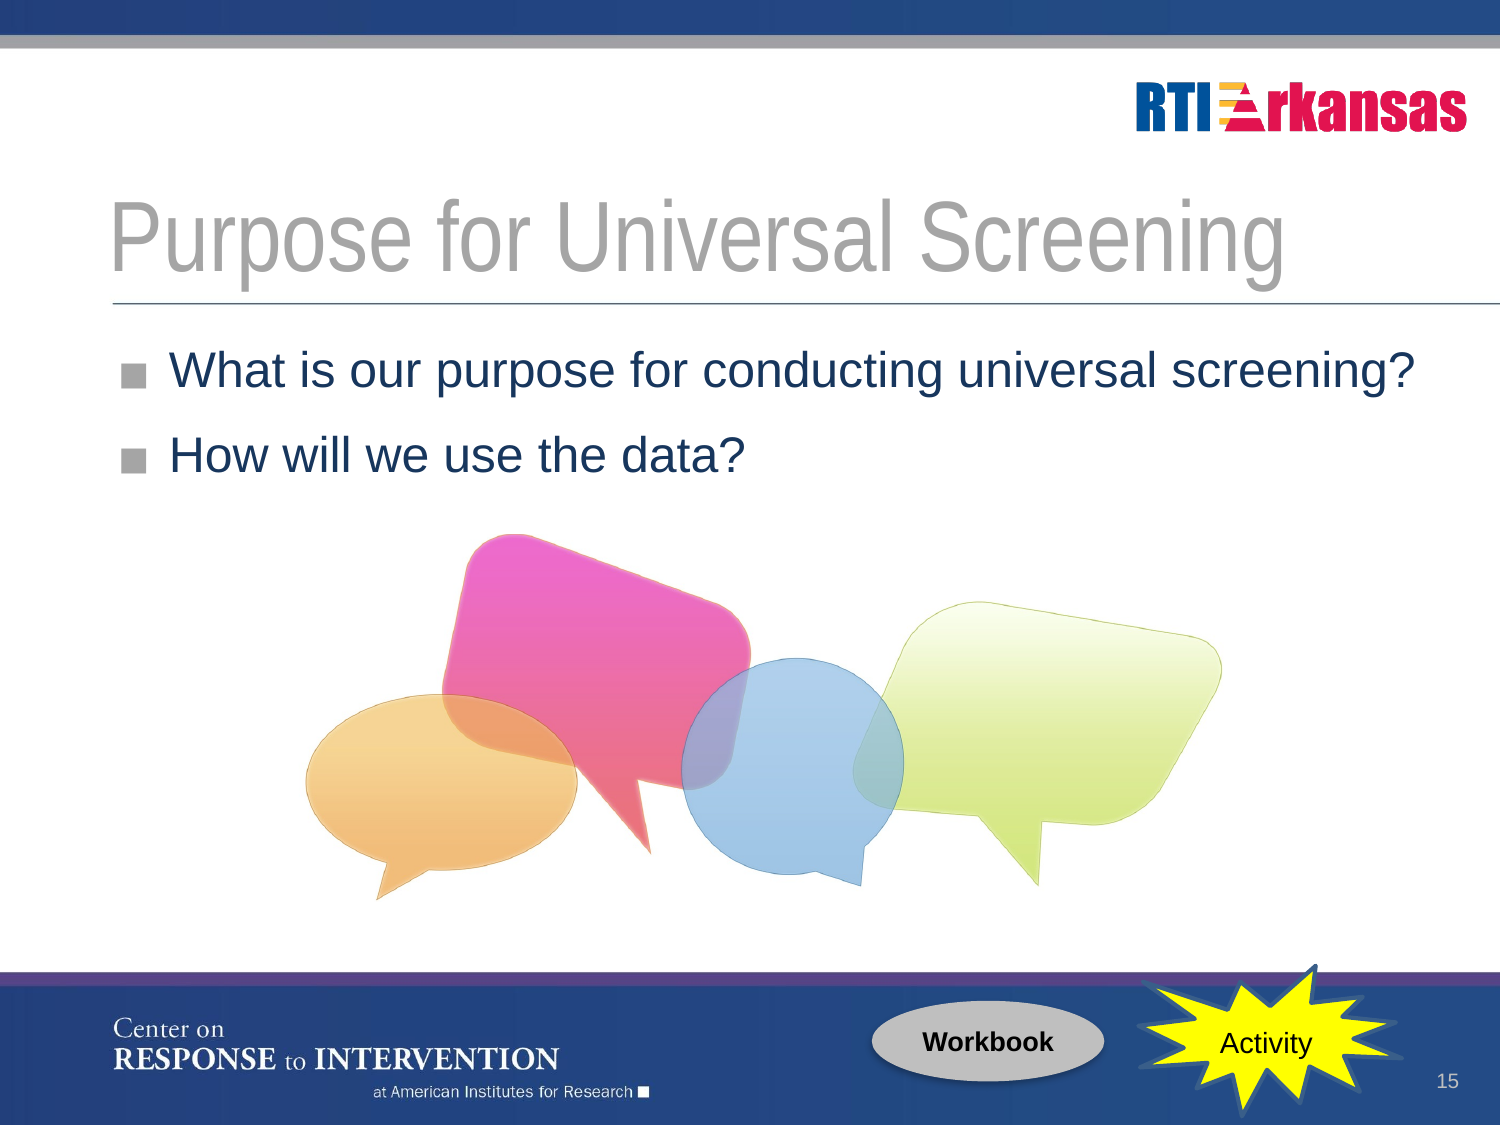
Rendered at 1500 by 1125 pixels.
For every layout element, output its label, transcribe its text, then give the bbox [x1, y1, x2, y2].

picture [0, 0, 1500, 1125]
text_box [871, 965, 1403, 1117]
title Purpose for Universal Screening [108, 141, 1500, 292]
slide_number 15 [1436, 1067, 1462, 1093]
list What is our purpose for conducting universal screening? How will we use the data? [112, 337, 1462, 960]
